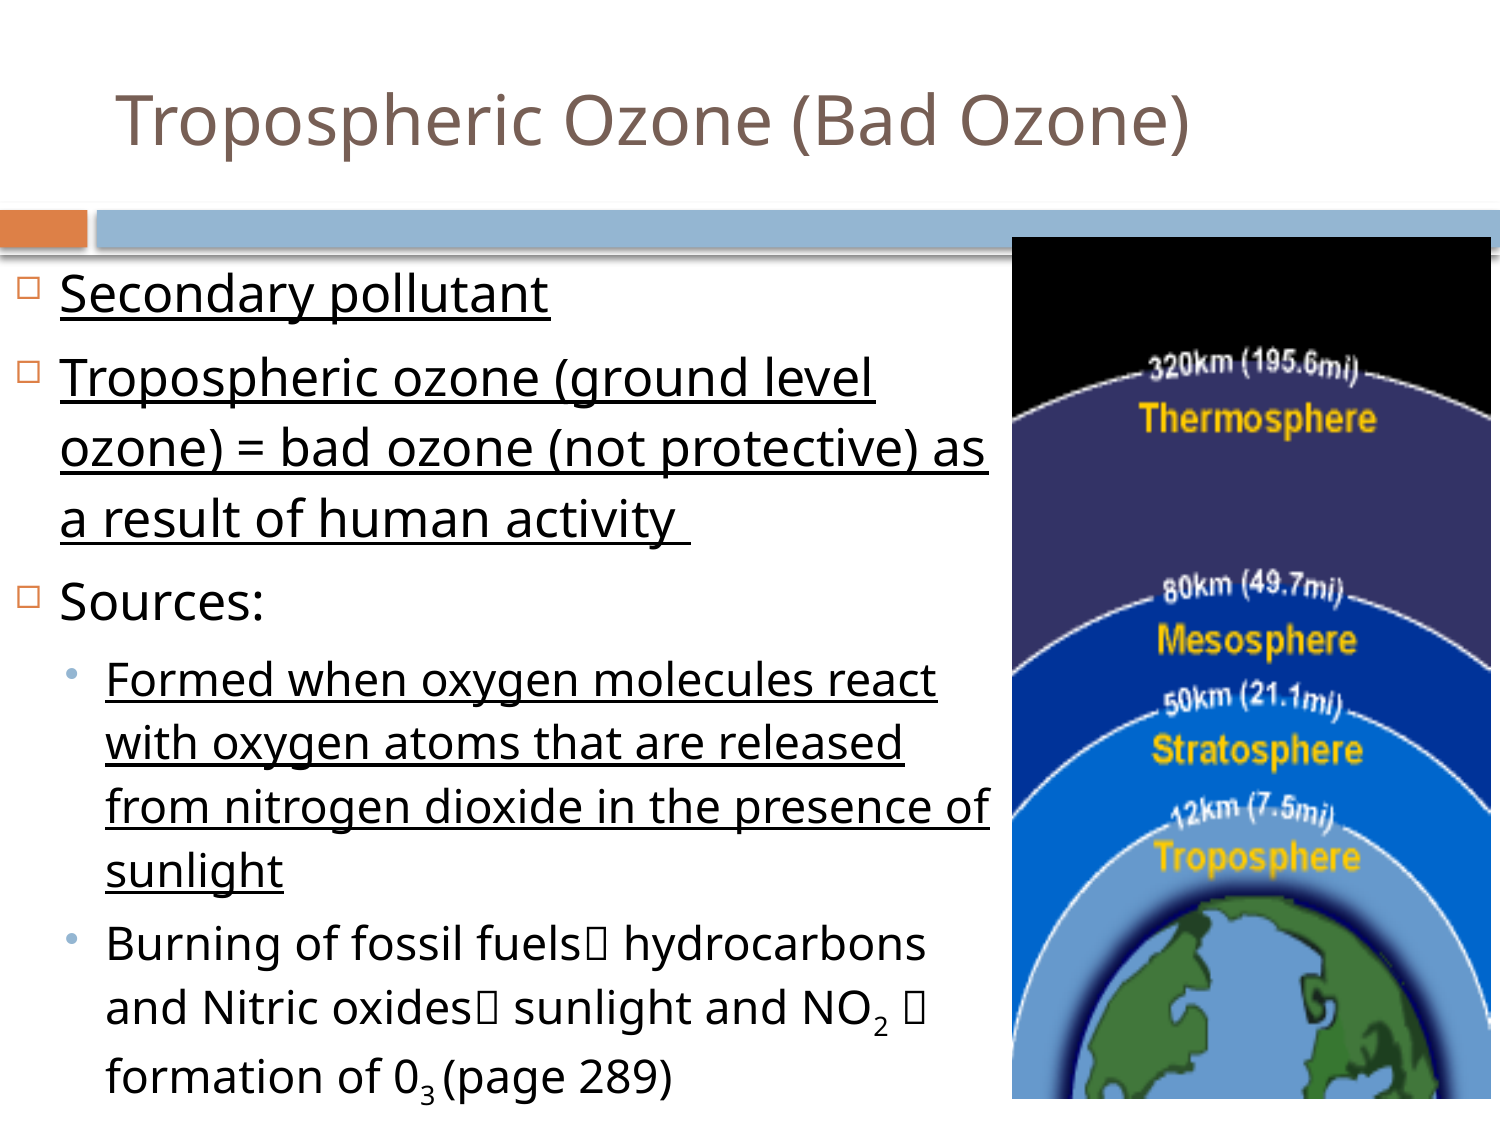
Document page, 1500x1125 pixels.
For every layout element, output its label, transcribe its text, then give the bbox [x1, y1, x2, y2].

picture [1012, 237, 1492, 1099]
list Secondary pollutant Tropospheric ozone (ground level ozone) = bad ozone (not protective) as a result of human activity Sources: Formed when oxygen molecules react with oxygen atoms that are released from nitrogen dioxide in the presence of sunlight Burning of fossil fuels hydrocarbons and Nitric oxides sunlight and NO2  formation of 03 (page 289) [0, 249, 1025, 1125]
title Tropospheric Ozone (Bad Ozone) [100, 37, 1438, 200]
